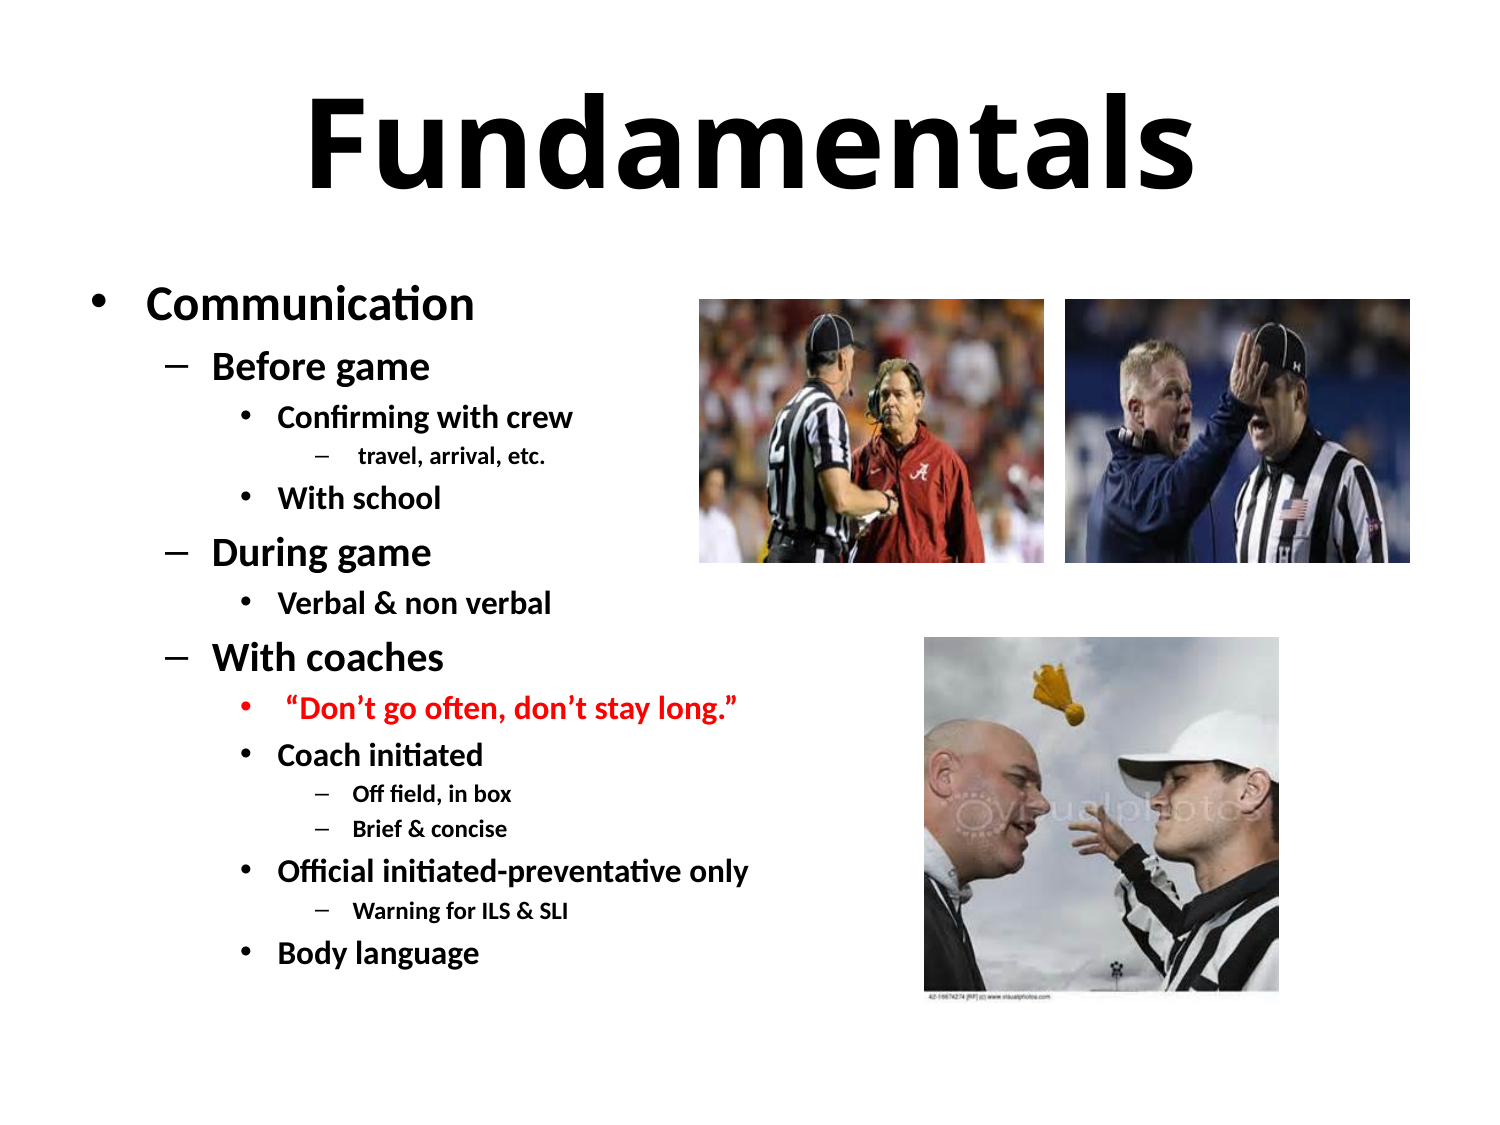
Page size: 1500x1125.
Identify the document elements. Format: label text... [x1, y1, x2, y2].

picture [924, 637, 1279, 1003]
title Fundamentals [75, 45, 1425, 233]
picture [1065, 299, 1411, 563]
list Communication Before game Confirming with crew travel, arrival, etc. With school During game Verbal & non verbal With coaches “Don’t go often, don’t stay long.” Coach initiated Off field, in box Brief & concise Official initiated-preventative only Warning for ILS & SLI Body language [75, 262, 1425, 1005]
picture [699, 299, 1044, 563]
